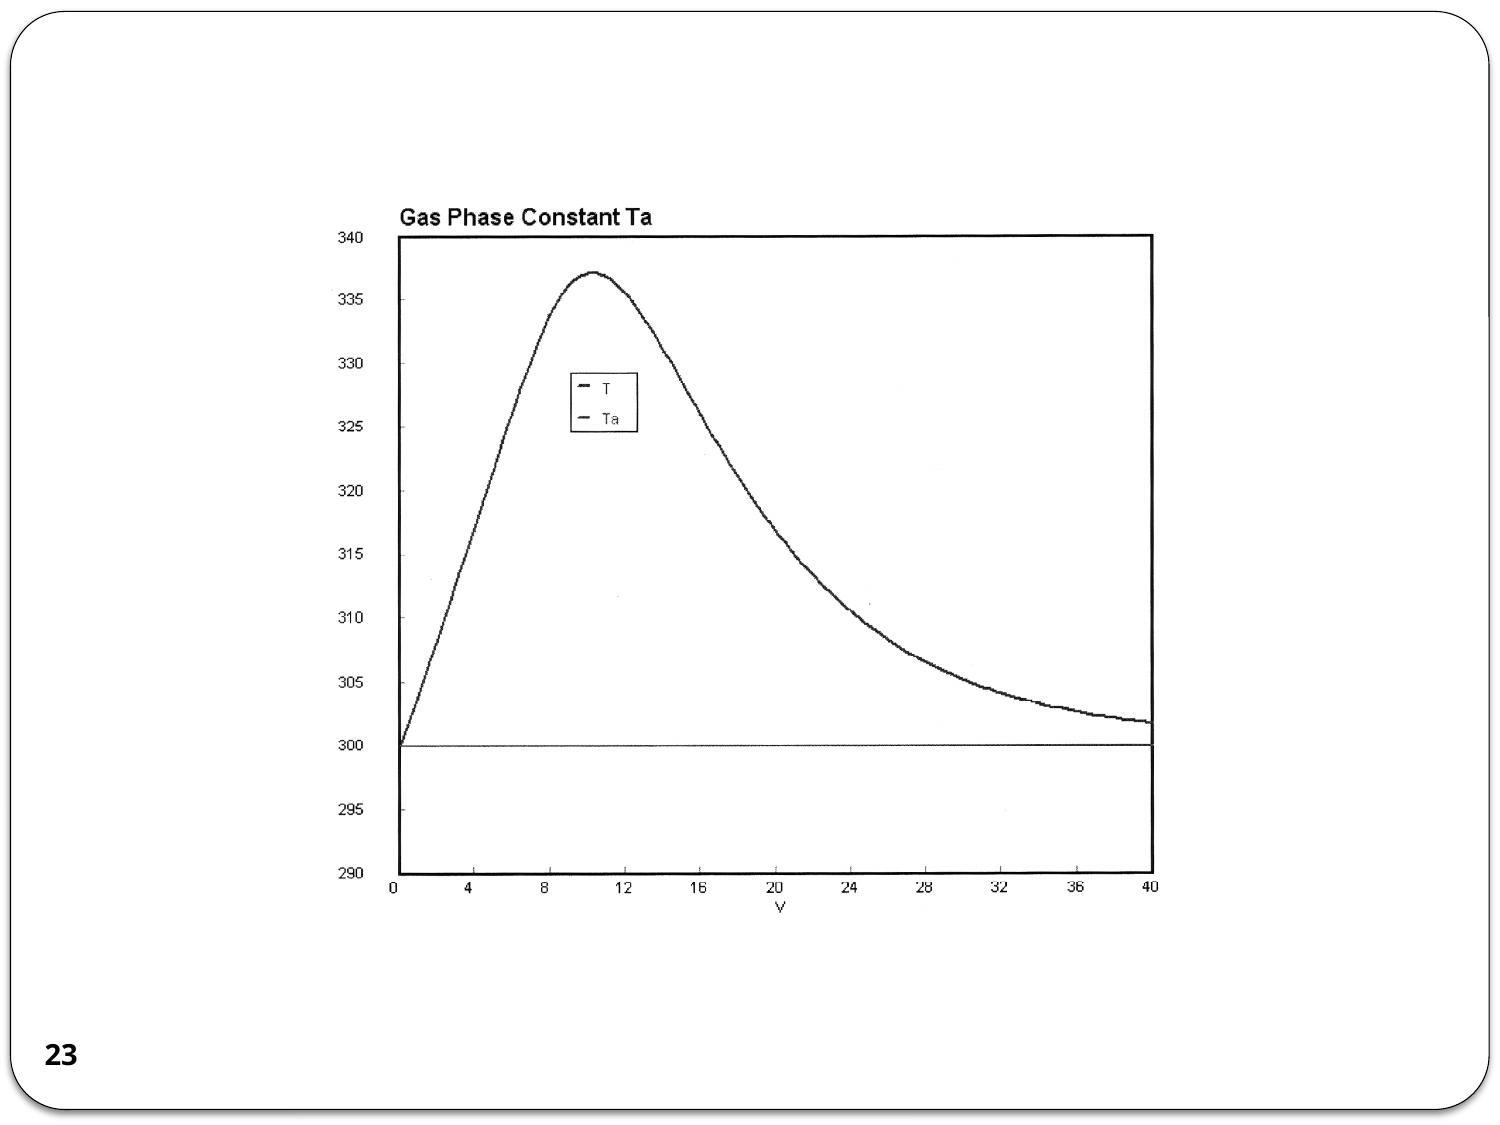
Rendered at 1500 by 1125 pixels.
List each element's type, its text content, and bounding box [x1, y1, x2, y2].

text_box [326, 202, 1174, 923]
slide_number 23 [23, 1018, 99, 1094]
